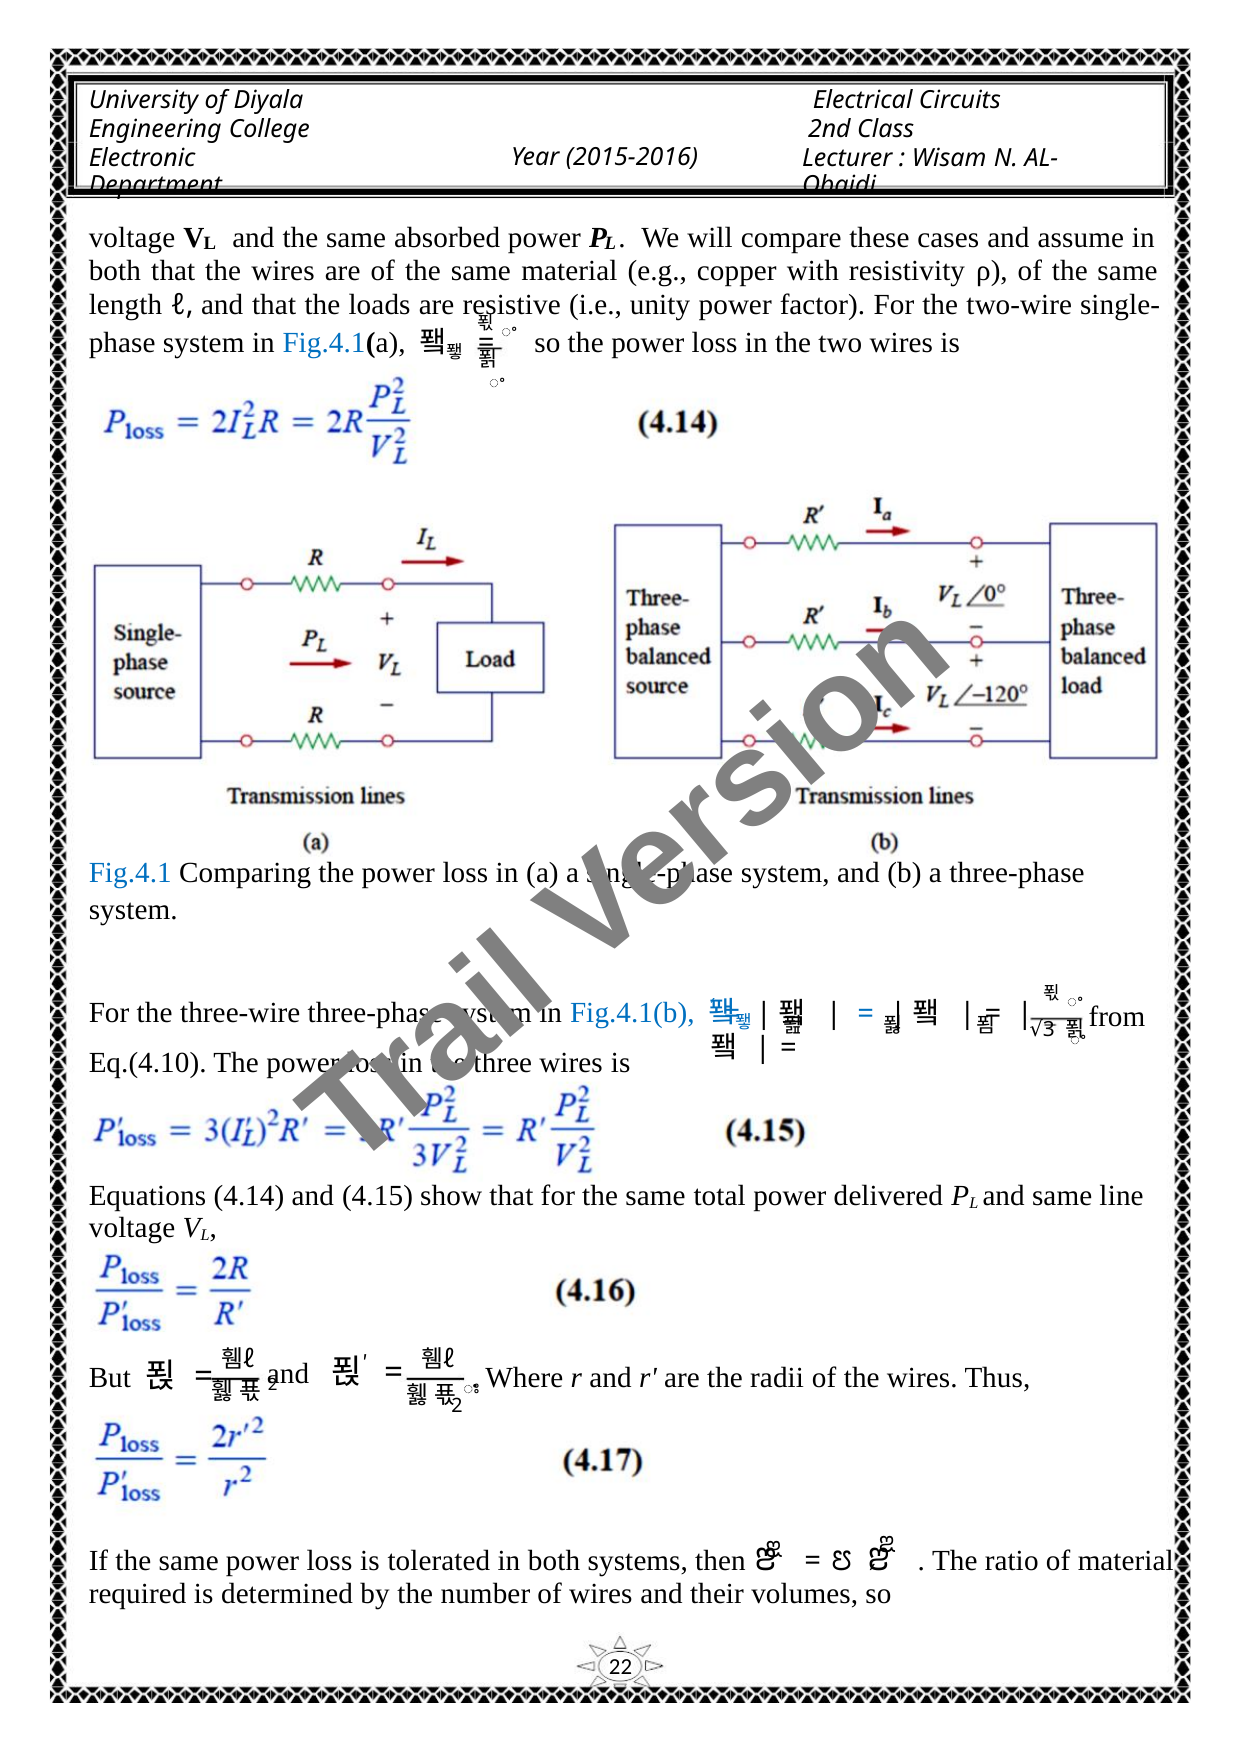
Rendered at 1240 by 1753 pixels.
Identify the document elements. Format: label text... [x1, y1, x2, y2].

text_box . Where r and r' are the radii of the wires. Thus, 2 [451, 1361, 1116, 1417]
text_box Eq.(4.10). The power loss in the three wires is [519, 1045, 708, 1079]
text_box Fig.4.1 Comparing the power loss in (a) a single-phase system, and (b) a three-phase system. [88, 855, 504, 926]
text_box For the three-wire three-phase system in Fig.4.1(b), 퐼퐿 [573, 998, 710, 1033]
text_box Electrical Circuits 2nd Class Lecturer : Wisam N. AL-Obaidi [802, 86, 1130, 199]
text_box voltage V and the same absorbed power P . We will compare these cases and assume in [88, 220, 1240, 254]
text_box 휋 푟ꢁ [406, 1380, 487, 1410]
text_box ꢃ ′ [868, 1529, 929, 1537]
text_box 푃ꢀ 푉 ꢀ [477, 363, 528, 392]
text_box L [203, 232, 245, 253]
text_box Fig.4.1 Comparing the power loss in (a) a single-phase system, and (b) a three-phase system. [701, 855, 1226, 926]
text_box and 푅′ = [266, 1352, 437, 1392]
text_box from [1088, 999, 1190, 1033]
text_box 22 [608, 1650, 667, 1679]
text_box Trail Version [246, 542, 993, 1209]
text_box Eq.(4.10). The power loss in the three wires is [88, 1045, 278, 1079]
text_box 푃ꢀ 푉 ꢀ [477, 318, 528, 328]
text_box But 푅 = [88, 1355, 241, 1395]
text_box L [604, 232, 645, 253]
text_box Year (2015-2016) [511, 142, 702, 171]
text_box both that the wires are of the same material (e.g., copper with resistivity ρ), of the same length ℓ, and that the loads are resistive (i.e., unity power factor). For the two-wire single- [88, 254, 1240, 321]
text_box Equations (4.14) and (4.15) show that for the same total power delivered PL and same line voltage VL, [88, 1179, 1240, 1244]
text_box required is determined by the number of wires and their volumes, so [88, 1577, 1005, 1610]
text_box University of Diyala Engineering College Electronic Department [88, 86, 329, 199]
text_box [49, 48, 1191, 1703]
text_box phase system in Fig.4.1(a), 퐼퐿 = so the power loss in the two wires is [88, 328, 1050, 363]
text_box 푃ꢀ √3 푉 [1029, 988, 1102, 1041]
text_box For the three-wire three-phase system in Fig.4.1(b), 퐼퐿 [88, 998, 334, 1033]
text_box If the same power loss is tolerated in both systems, then ꢂ = ꢄ ꢂ . The ratio of material [88, 1537, 1240, 1577]
text_box ′ = |퐼 | = |퐼 | = |퐼 | = [710, 995, 1062, 1064]
text_box 휌ℓ [421, 1344, 486, 1373]
text_box ꢀ [1070, 1028, 1106, 1049]
text_box 푎 푏 푐 [783, 1012, 1006, 1037]
text_box 휌ℓ 휋 푟2 [211, 1344, 295, 1406]
